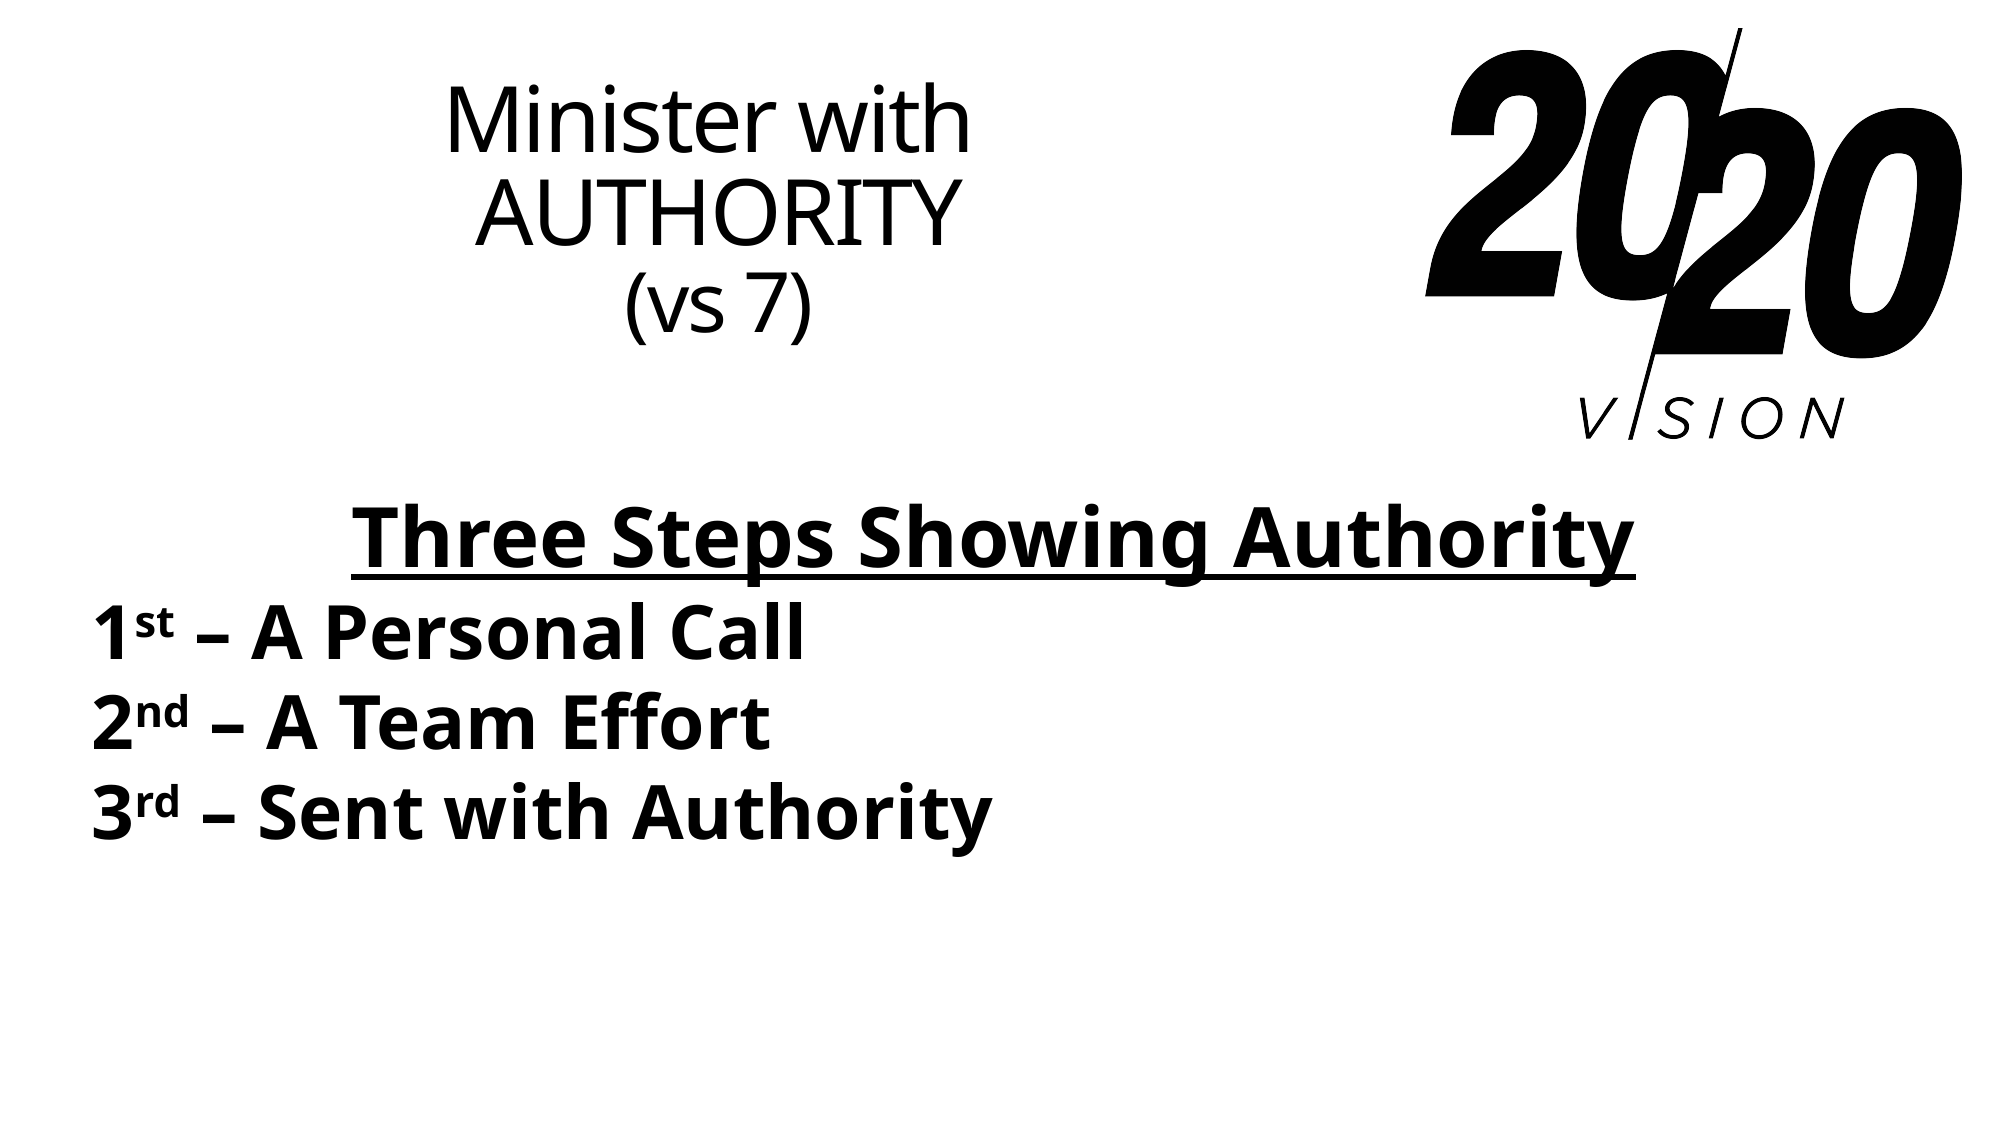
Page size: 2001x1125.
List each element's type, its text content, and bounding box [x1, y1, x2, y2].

text_box Three Steps Showing Authority 1st – A Personal Call 2nd – A Team Effort 3rd – Sent with Authority [76, 477, 1911, 862]
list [1424, 27, 1963, 450]
title Minister with AUTHORITY (vs 7) [37, 28, 1402, 399]
